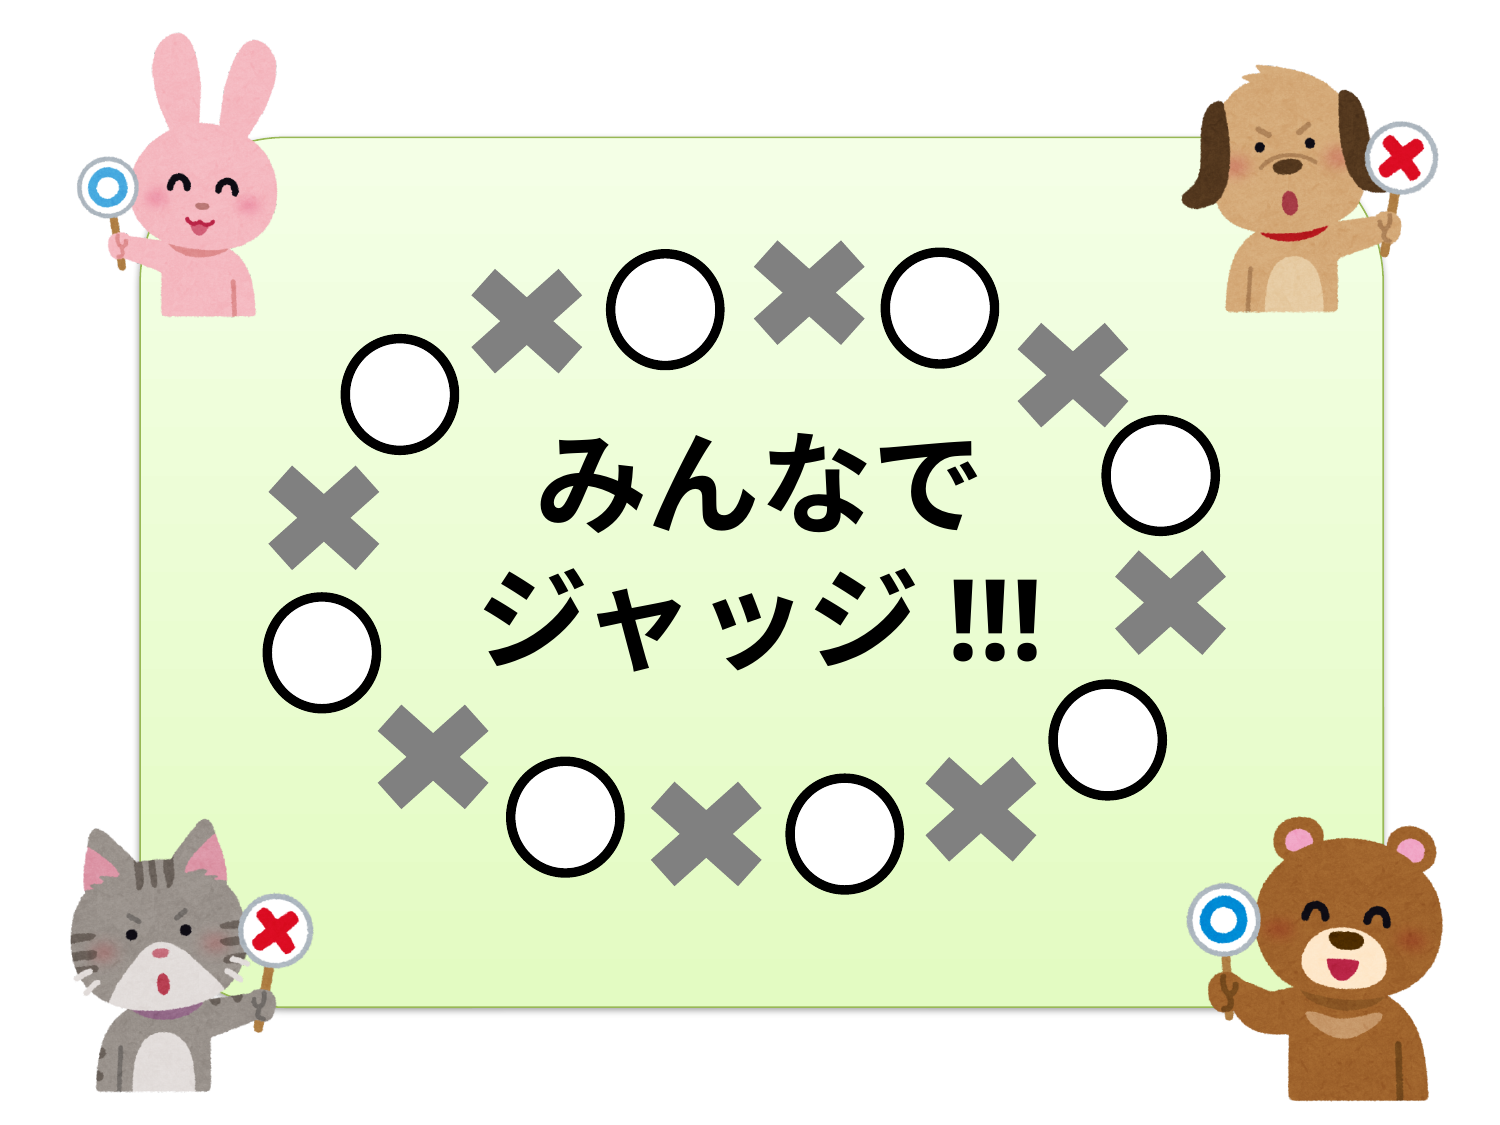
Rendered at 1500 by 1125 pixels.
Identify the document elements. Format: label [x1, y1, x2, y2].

picture [44, 811, 320, 1101]
picture [66, 24, 298, 326]
picture [1170, 50, 1446, 326]
text_box [139, 137, 1384, 1008]
picture [1177, 809, 1454, 1111]
